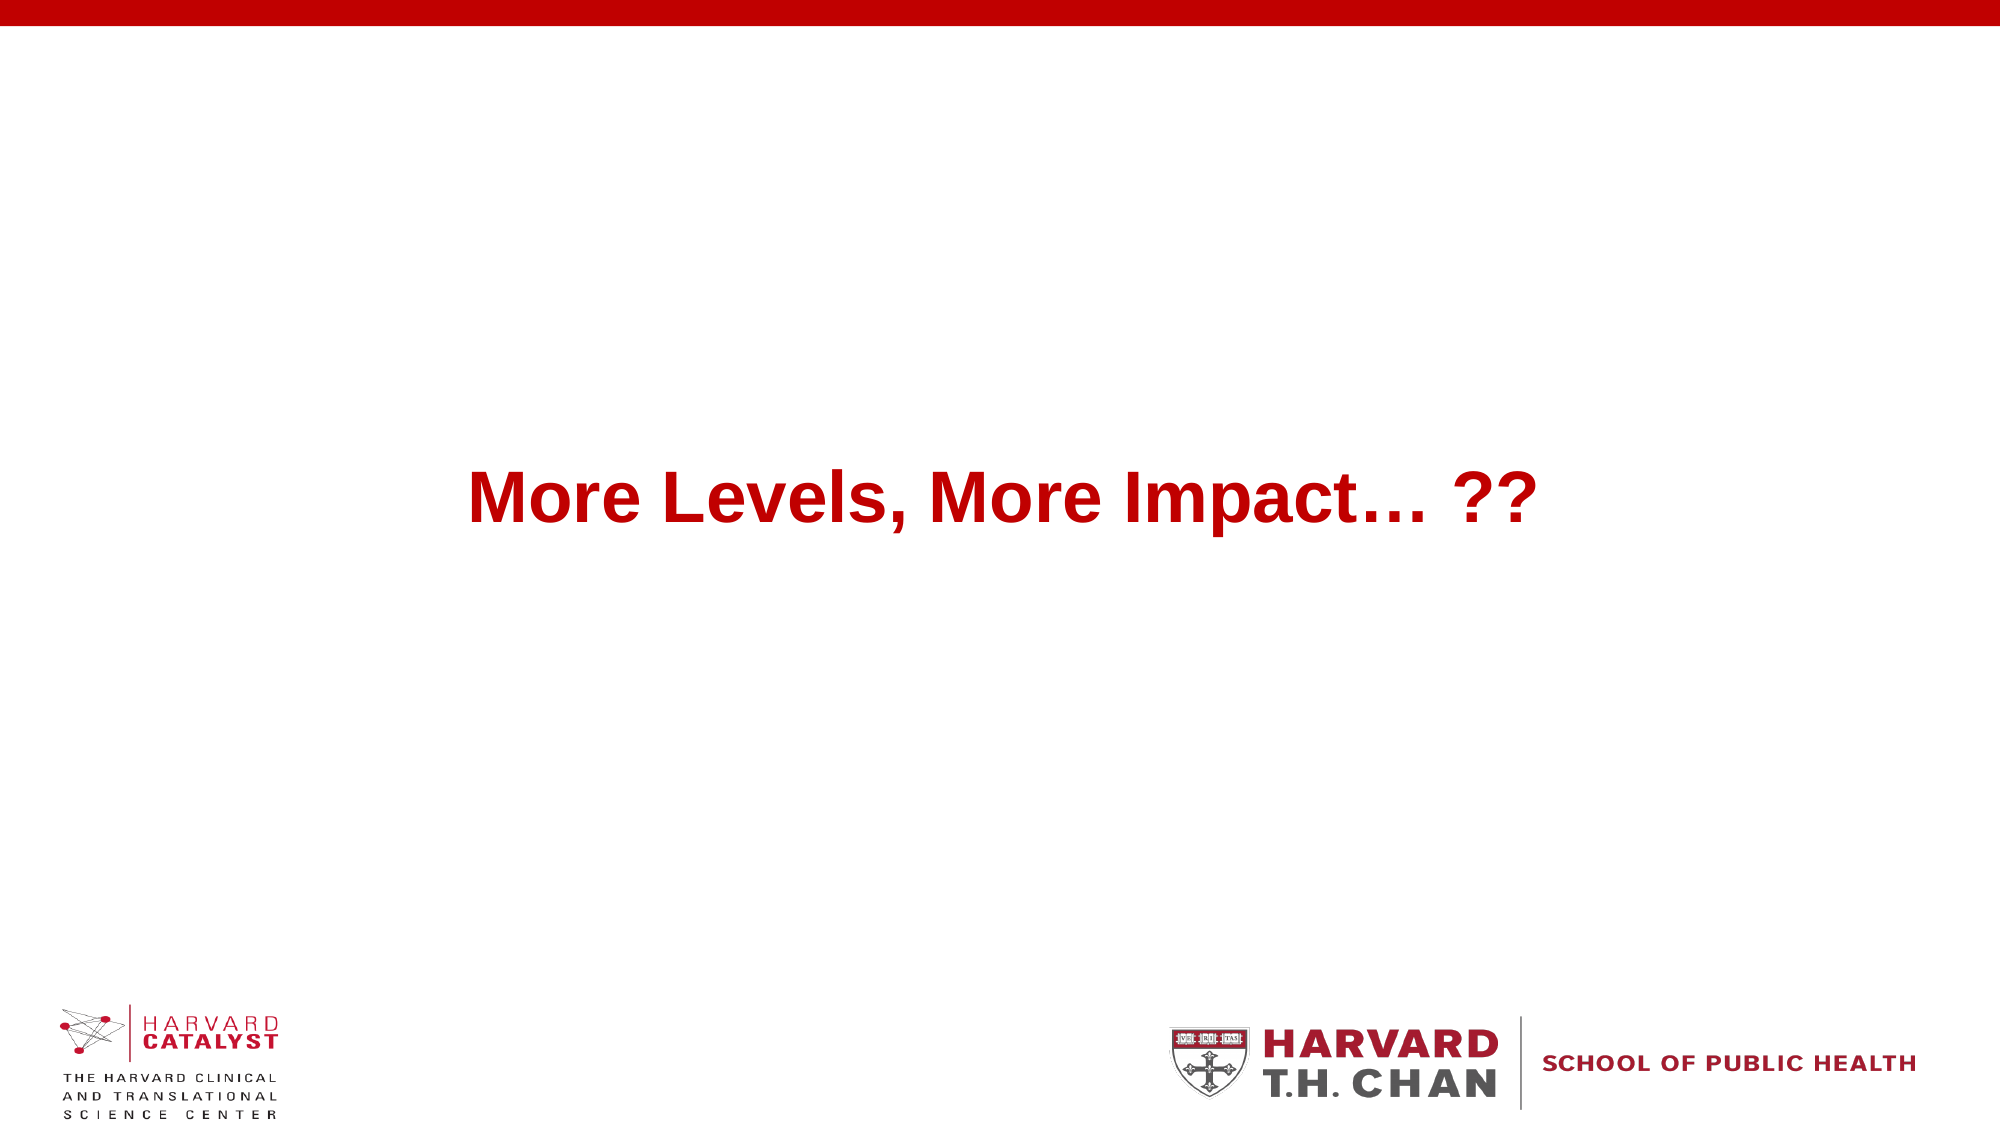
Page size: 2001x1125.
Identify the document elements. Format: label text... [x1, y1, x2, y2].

picture [1169, 1016, 1915, 1110]
picture [21, 984, 293, 1125]
title More Levels, More Impact… ?? [322, 365, 1687, 622]
